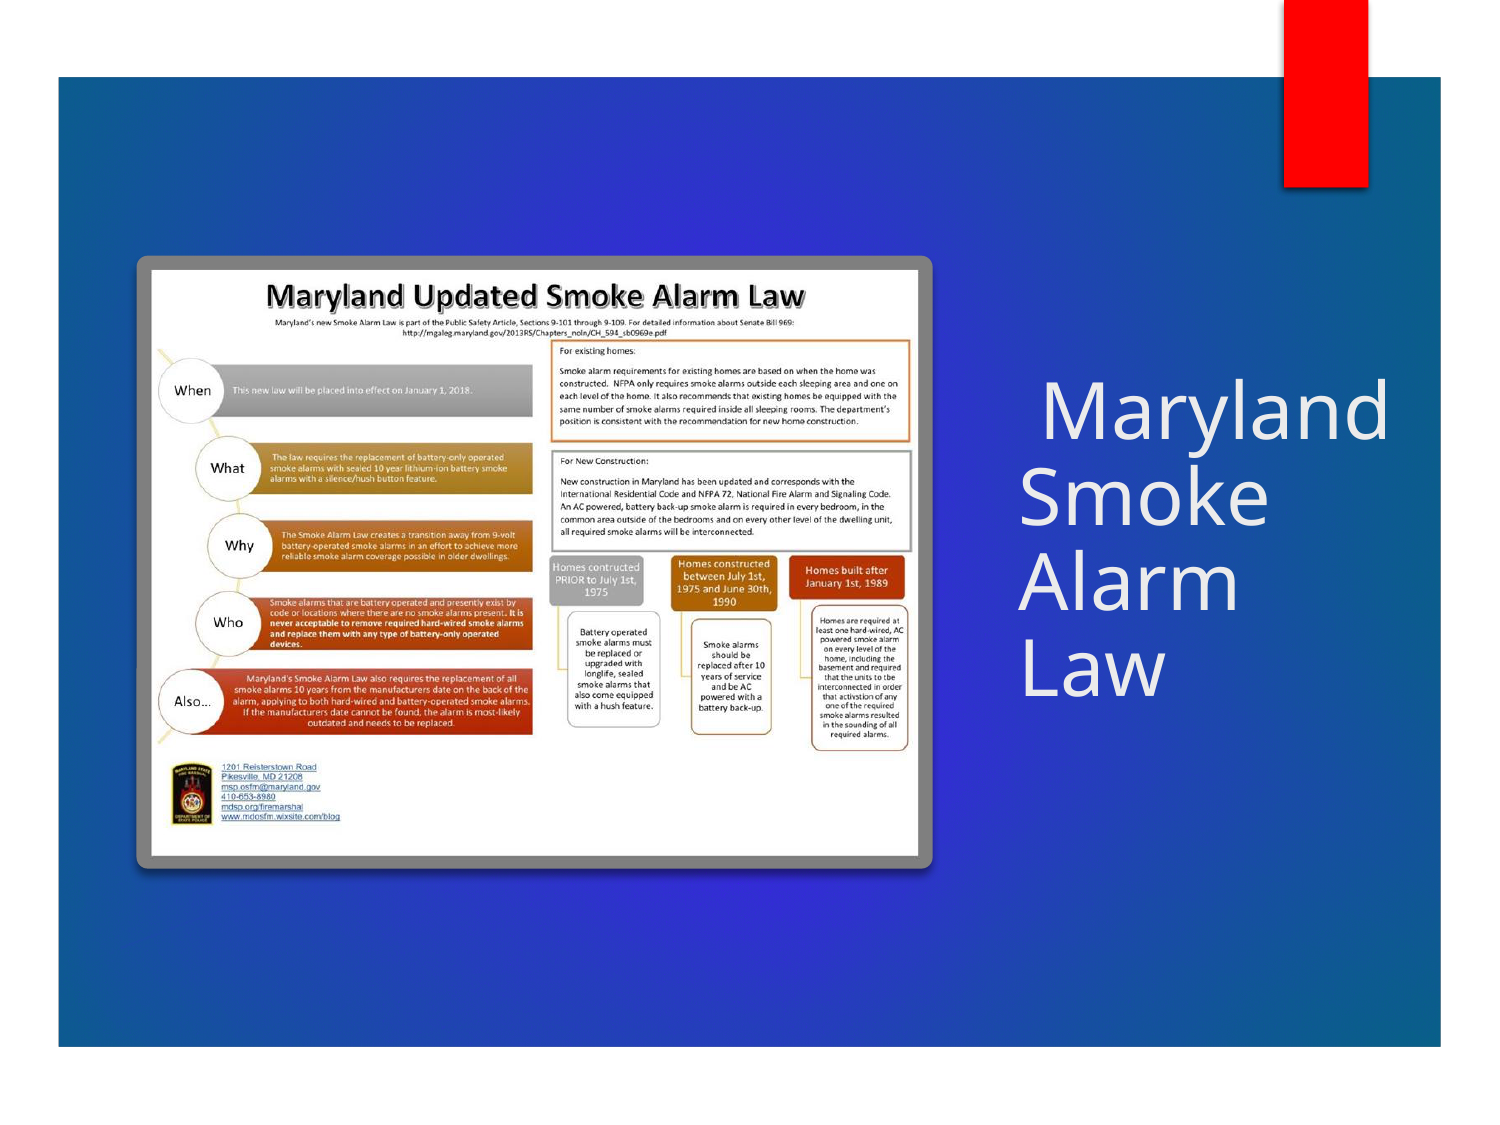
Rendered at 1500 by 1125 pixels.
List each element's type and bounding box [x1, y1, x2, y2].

text_box [0, 0, 1500, 1125]
picture [136, 255, 933, 869]
